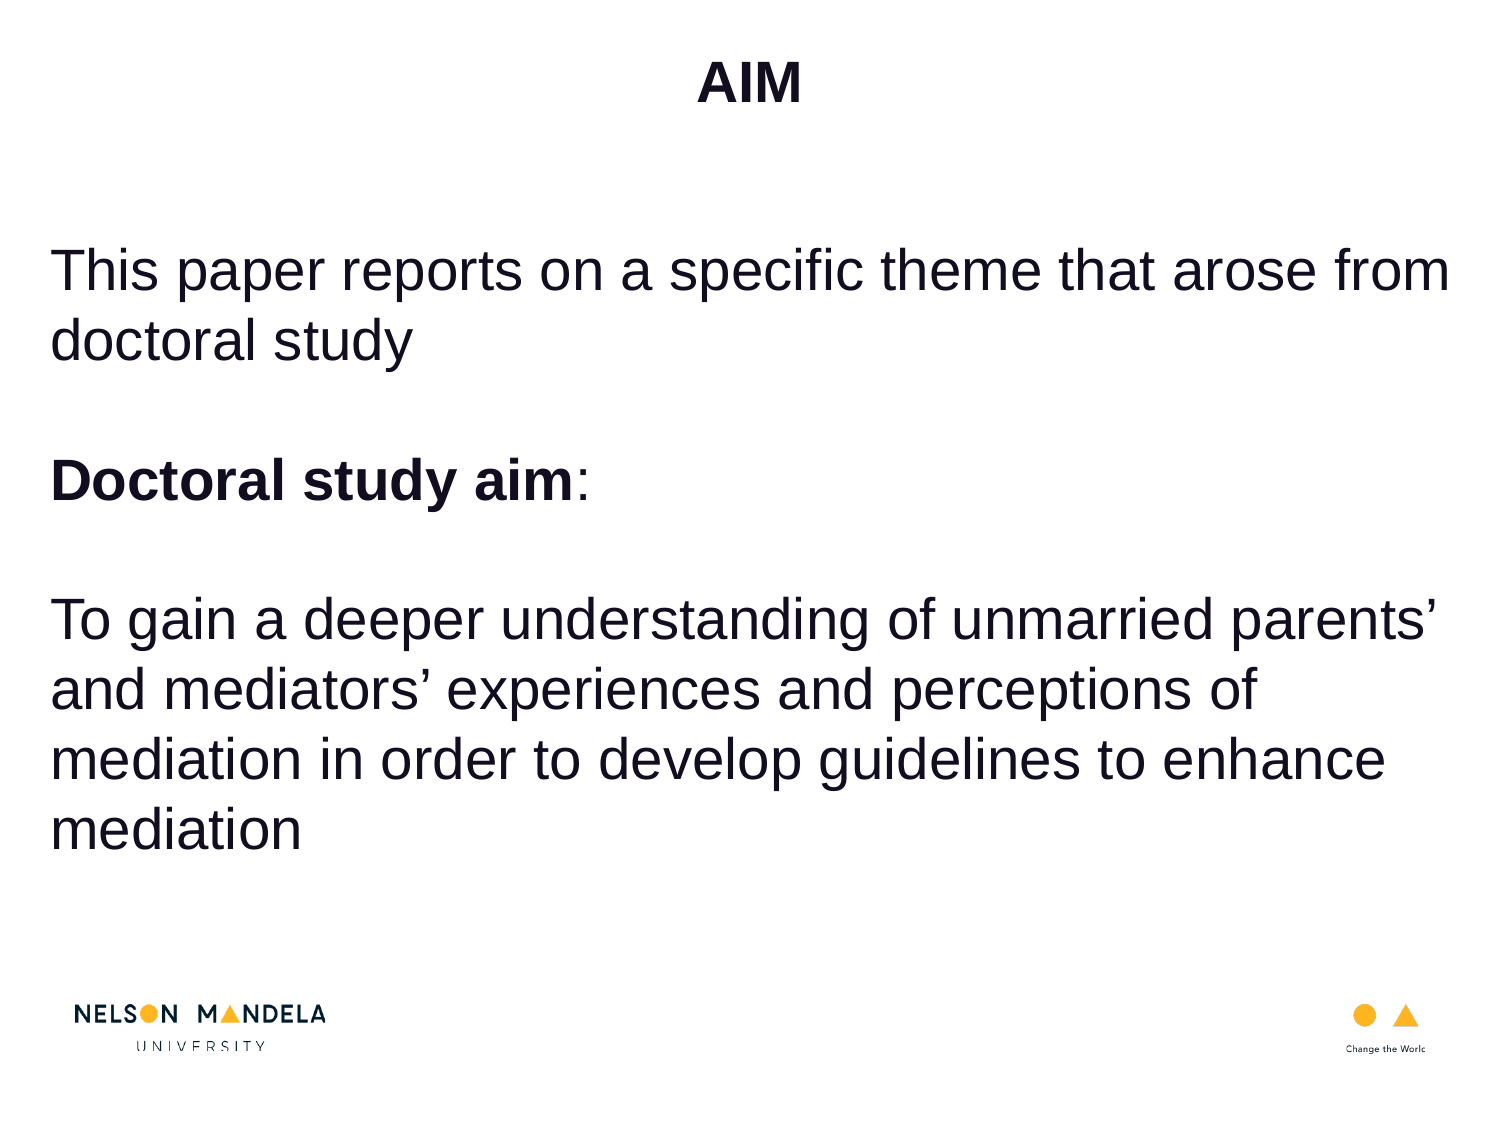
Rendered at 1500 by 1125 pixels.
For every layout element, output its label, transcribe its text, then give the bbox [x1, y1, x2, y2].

text_box This paper reports on a specific theme that arose from doctoral study Doctoral study aim: To gain a deeper understanding of unmarried parents’ and mediators’ experiences and perceptions of mediation in order to develop guidelines to enhance mediation [35, 224, 1500, 978]
text_box AIM [74, 36, 1425, 117]
